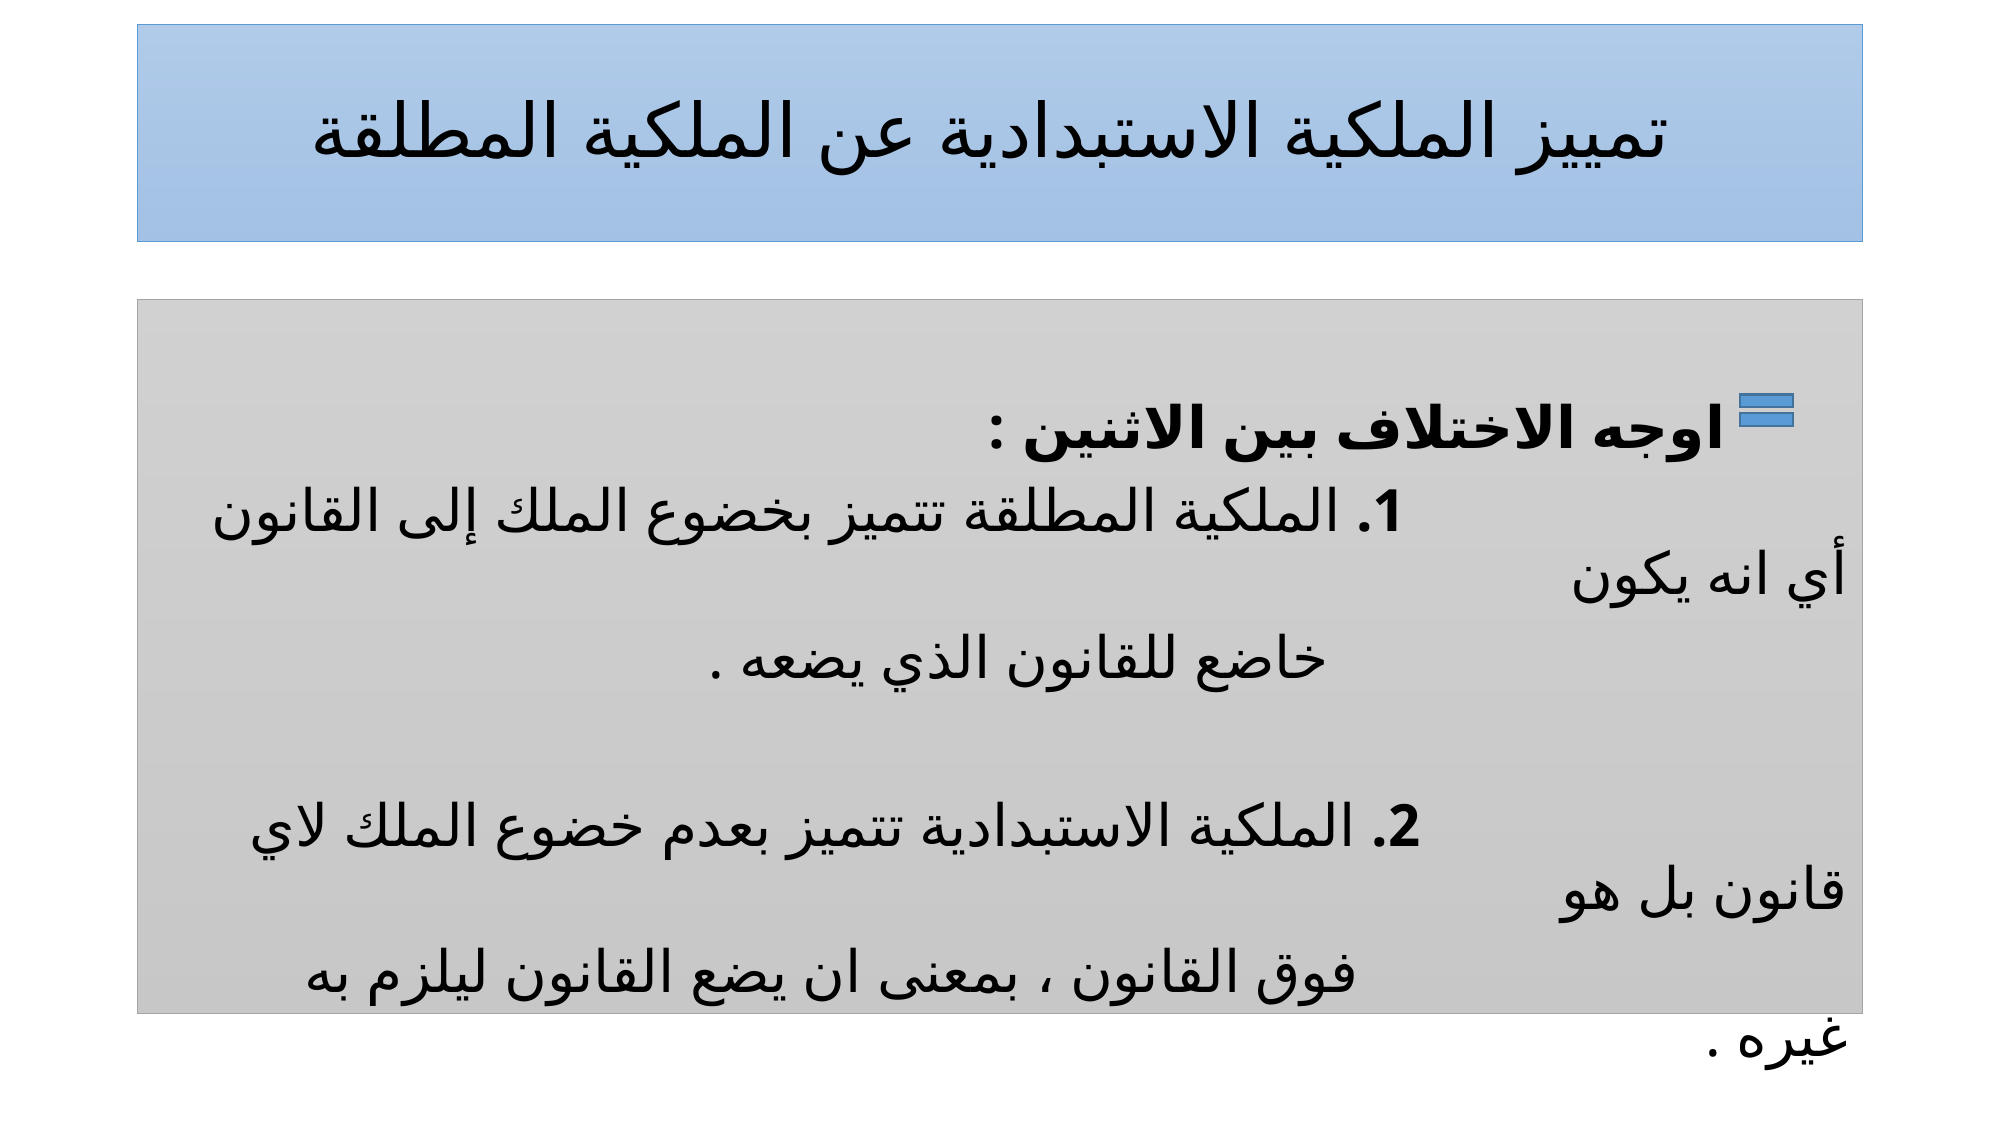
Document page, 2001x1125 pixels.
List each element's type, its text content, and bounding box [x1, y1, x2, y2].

text_box [1739, 393, 1794, 408]
title تمييز الملكية الاستبدادية عن الملكية المطلقة [137, 24, 1863, 242]
list اوجه الاختلاف بين الاثنين : 1. الملكية المطلقة تتميز بخضوع الملك إلى القانون أي انه يكون خاضع للقانون الذي يضعه . 2. الملكية الاستبدادية تتميز بعدم خضوع الملك لاي قانون بل هو فوق القانون ، بمعنى ان يضع القانون ليلزم به غيره . [137, 299, 1863, 1014]
text_box [1739, 412, 1794, 427]
